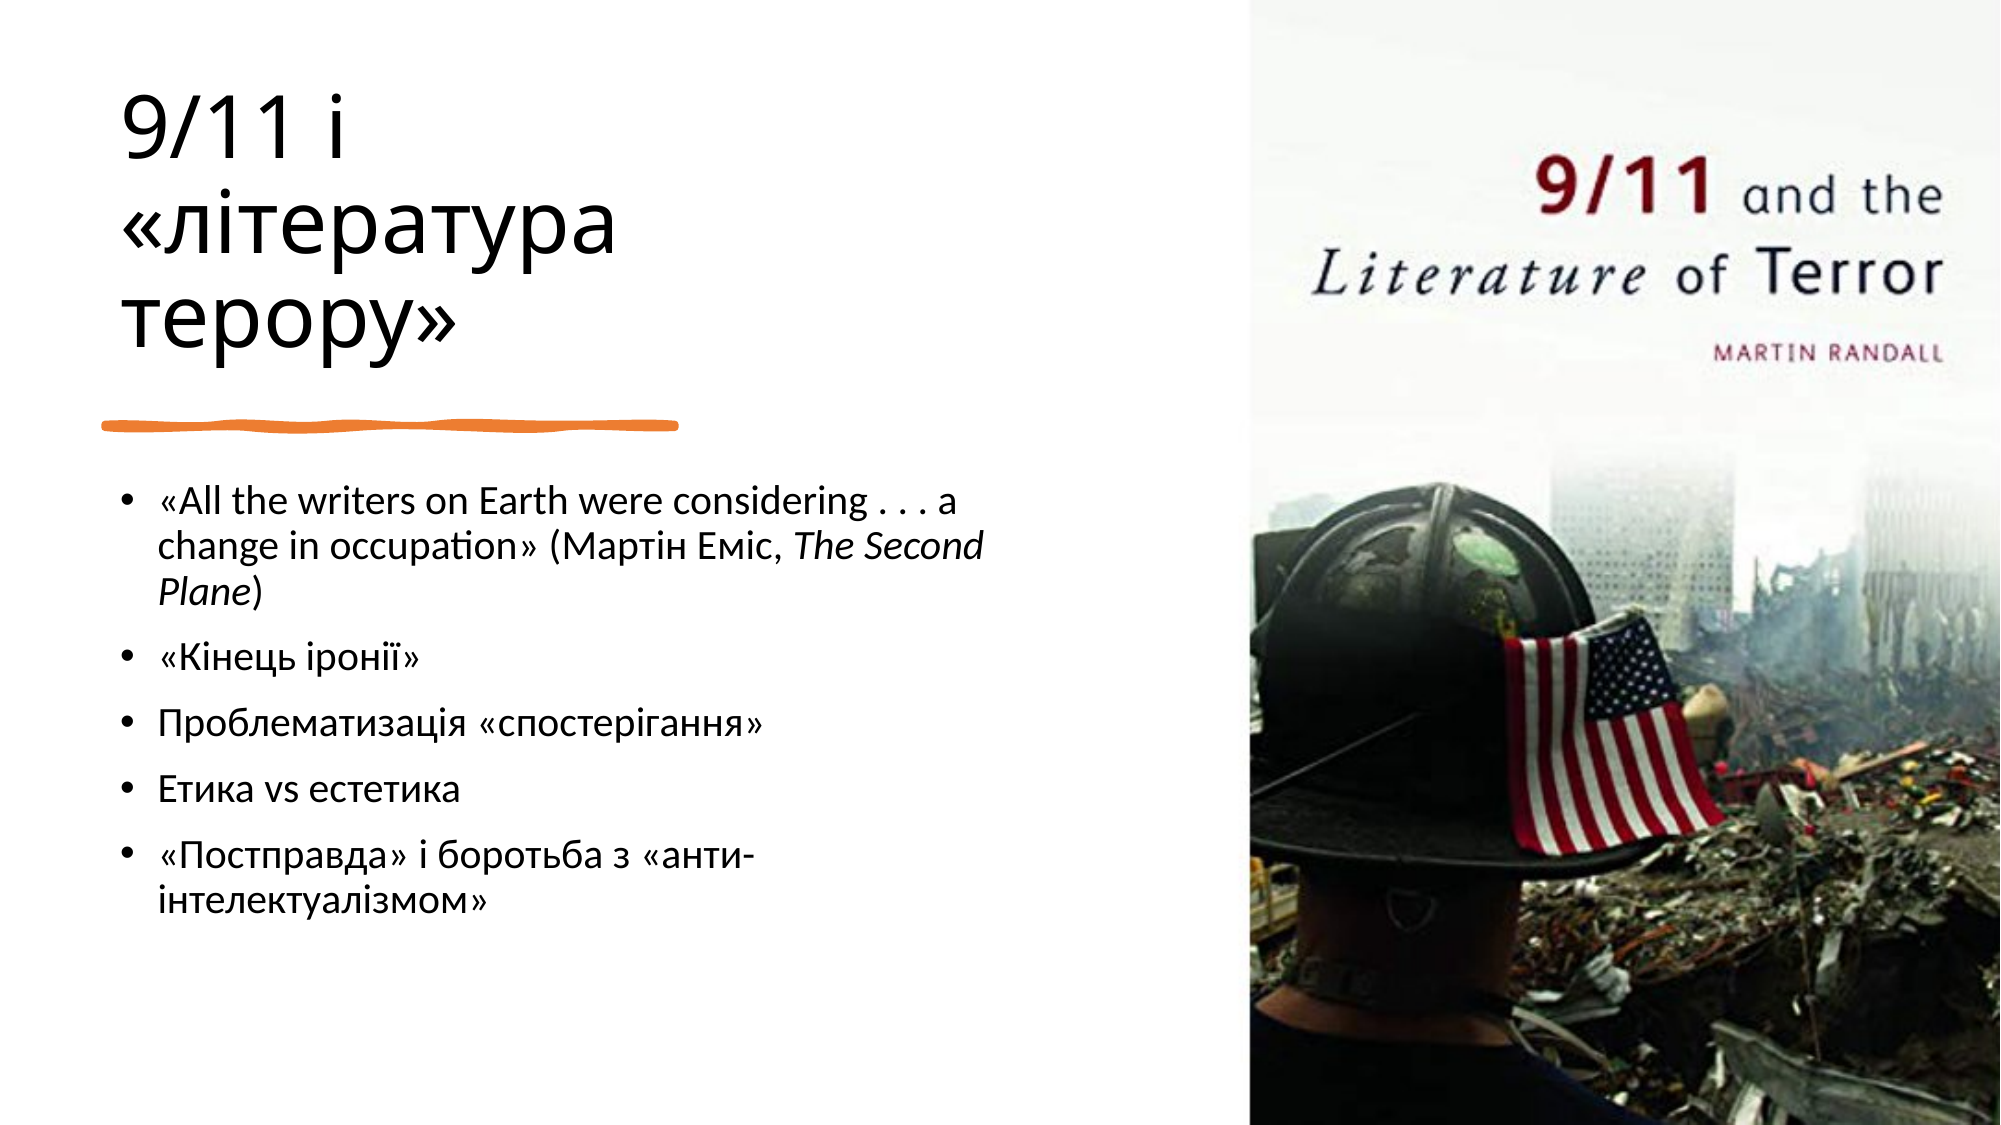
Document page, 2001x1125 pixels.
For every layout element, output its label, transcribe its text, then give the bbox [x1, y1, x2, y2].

title 9/11 і «література терору» [105, 53, 822, 375]
text_box [0, 0, 1062, 1125]
text_box [103, 421, 676, 431]
picture [1062, 0, 2000, 1125]
list «All the writers on Earth were considering . . . a change in occupation» (Мартін Еміс, The Second Plane) «Кінець іронії» Проблематизація «спостерігання» Етика vs естетика «Постправда» і боротьба з «анти-інтелектуалізмом» [105, 471, 1062, 1016]
